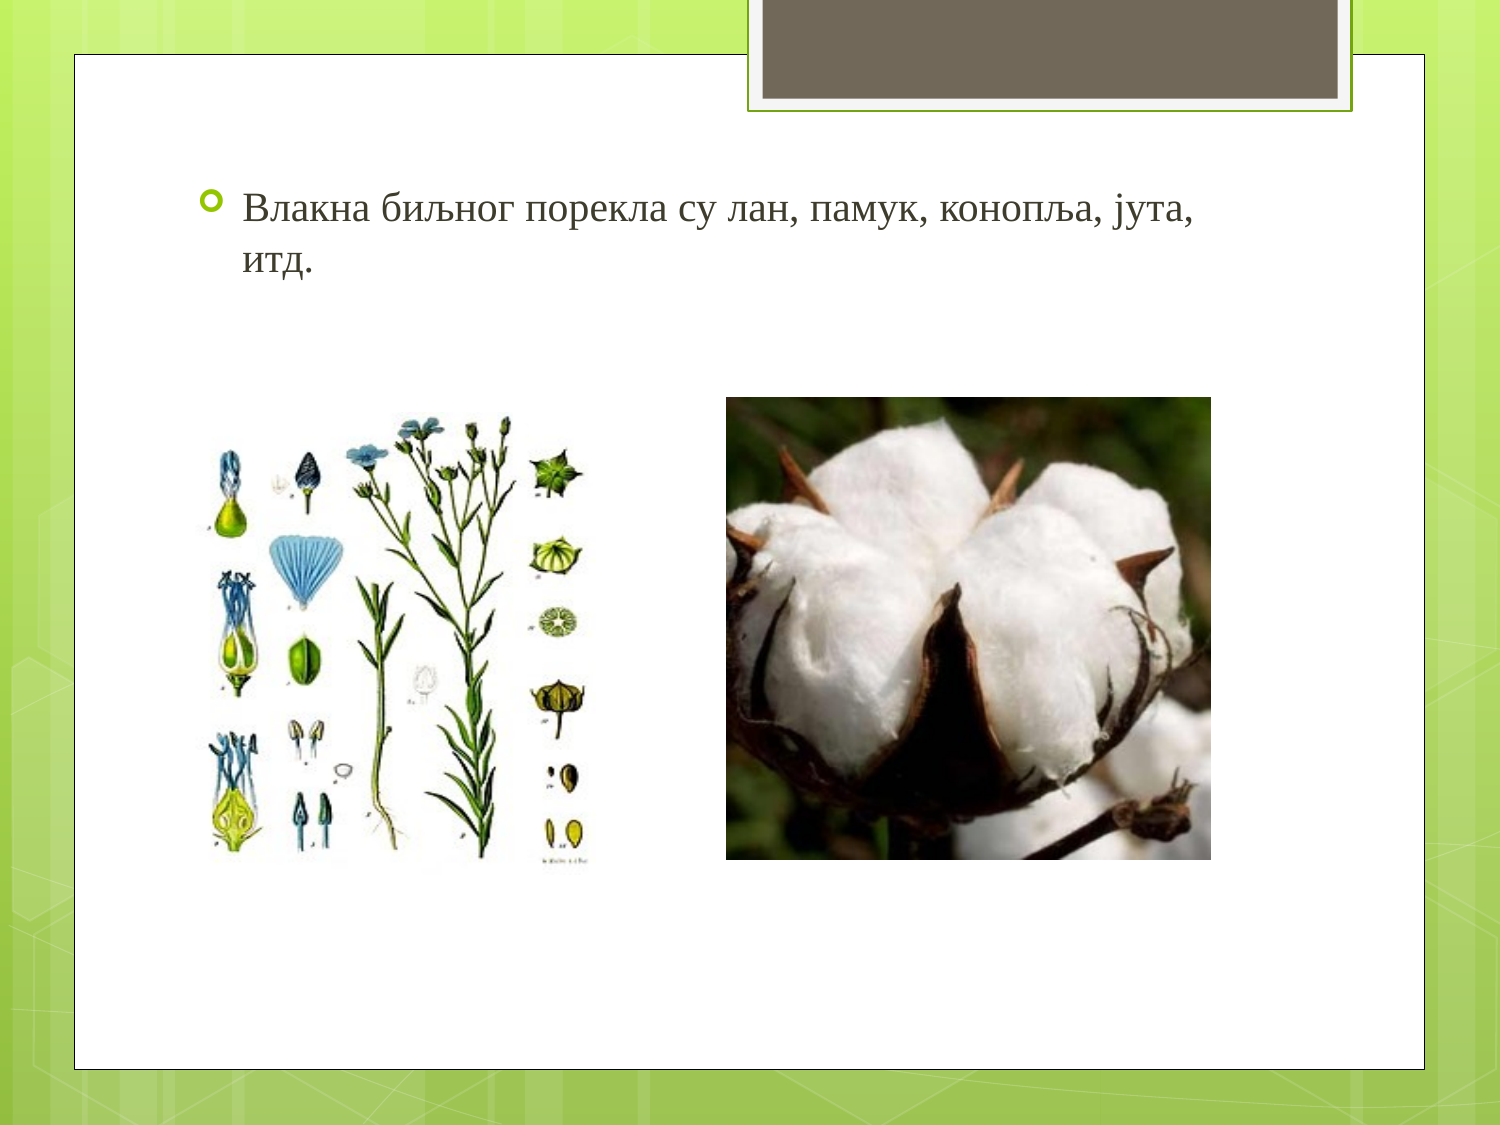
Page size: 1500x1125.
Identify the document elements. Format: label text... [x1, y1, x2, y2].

picture [180, 412, 596, 876]
list Влакна биљног порекла су лан, памук, конопља, јута, итд. [171, 172, 1283, 957]
picture [726, 396, 1211, 860]
